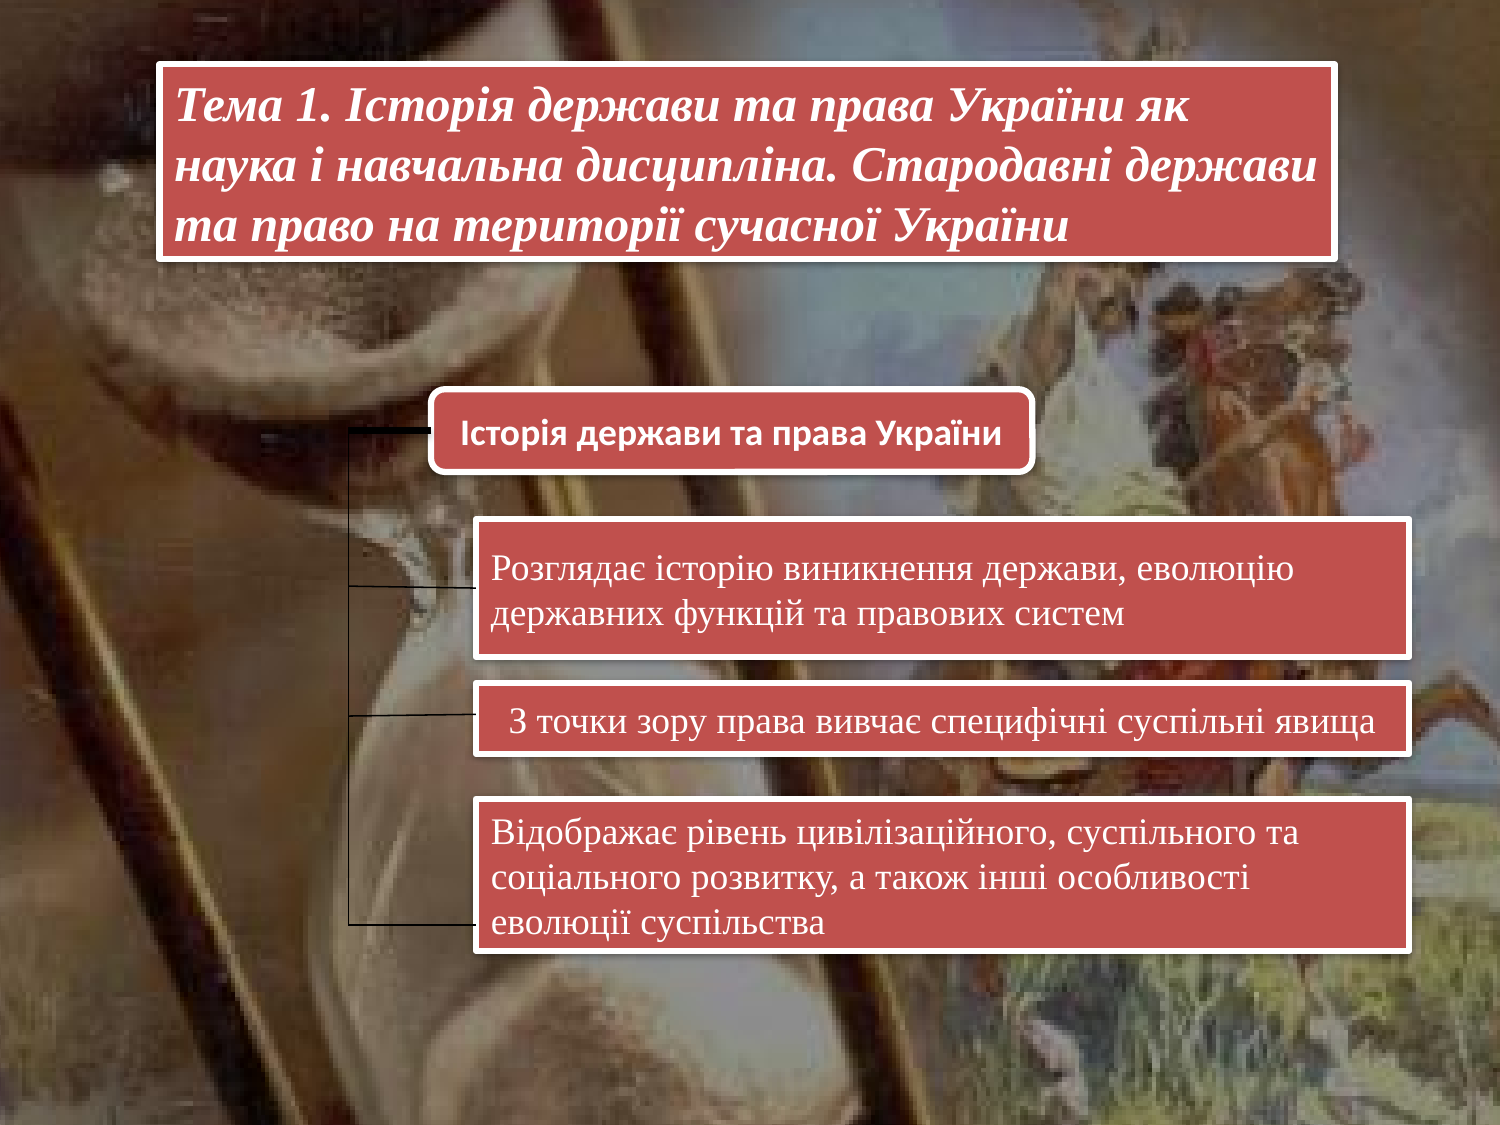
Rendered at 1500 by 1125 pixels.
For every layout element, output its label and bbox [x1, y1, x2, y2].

picture [0, 0, 1500, 1125]
text_box [348, 585, 477, 589]
